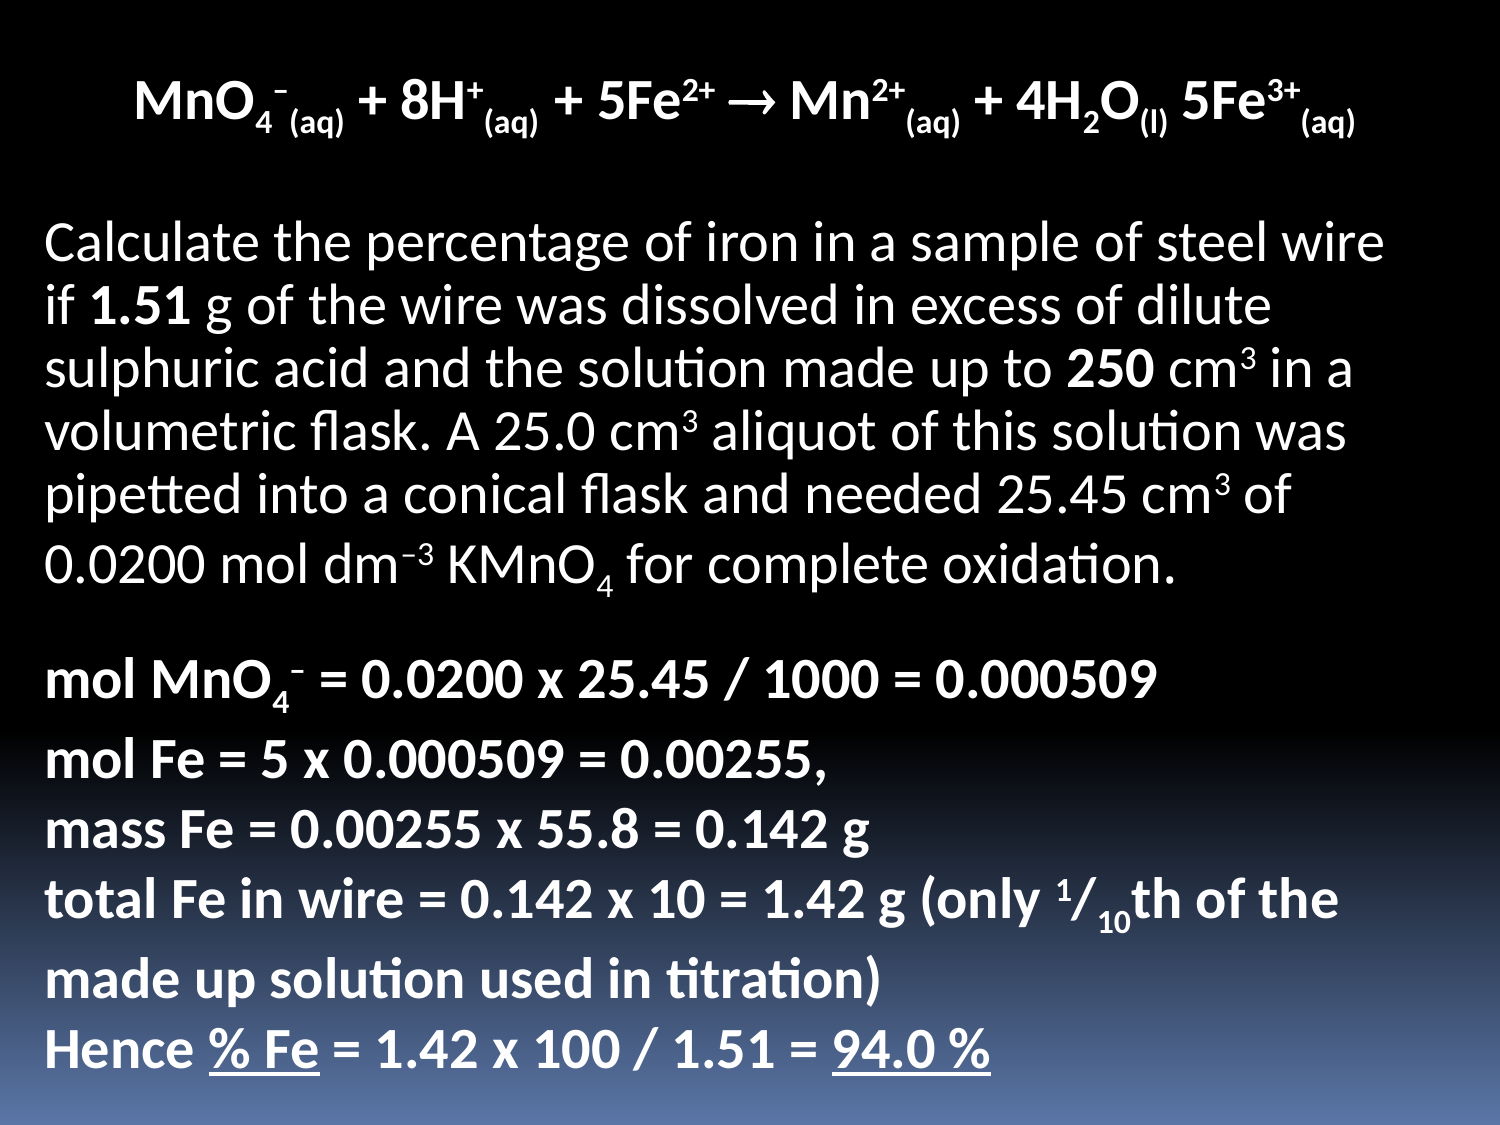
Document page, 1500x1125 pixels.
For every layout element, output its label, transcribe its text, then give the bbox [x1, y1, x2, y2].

text_box MnO4–(aq) + 8H+(aq) + 5Fe2+  Mn2+(aq) + 4H2O(l) 5Fe3+(aq) Calculate the percentage of iron in a sample of steel wire if 1.51 g of the wire was dissolved in excess of dilute sulphuric acid and the solution made up to 250 cm3 in a volumetric flask. A 25.0 cm3 aliquot of this solution was pipetted into a conical flask and needed 25.45 cm3 of 0.0200 mol dm–3 KMnO4 for complete oxidation. [29, 54, 1461, 633]
text_box mol MnO4– = 0.0200 x 25.45 / 1000 = 0.000509 mol Fe = 5 x 0.000509 = 0.00255, mass Fe = 0.00255 x 55.8 = 0.142 g total Fe in wire = 0.142 x 10 = 1.42 g (only 1/10th of the made up solution used in titration) Hence % Fe = 1.42 x 100 / 1.51 = 94.0 % [29, 633, 1483, 1088]
